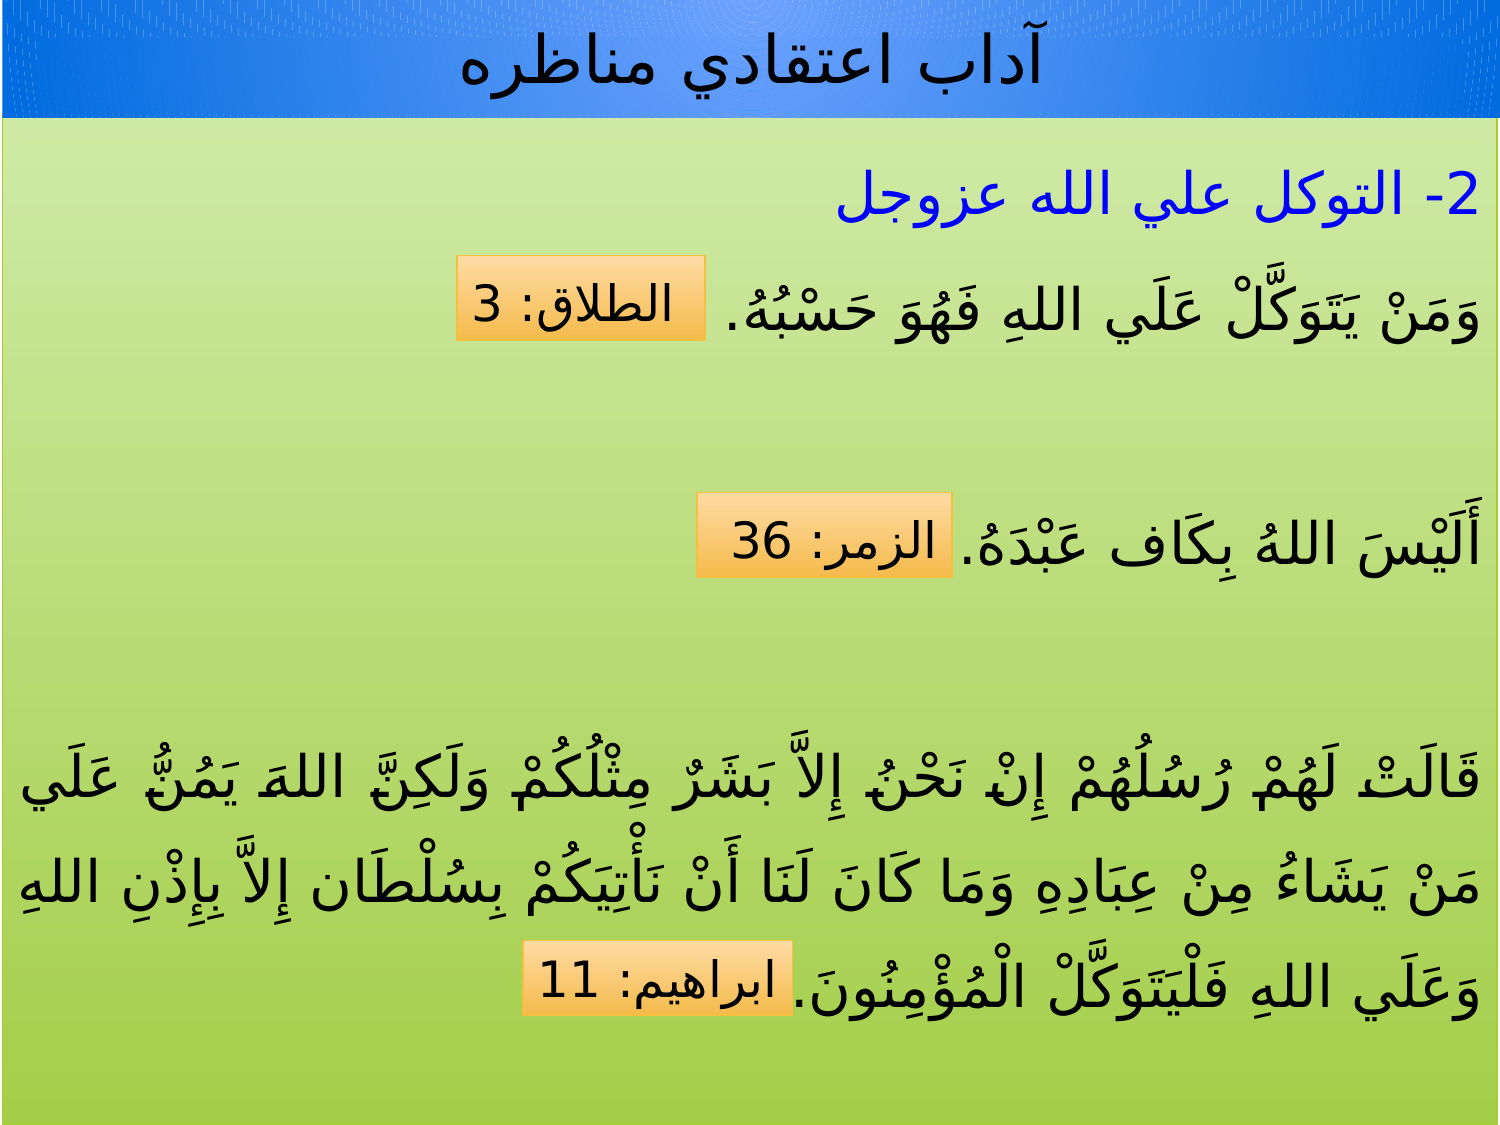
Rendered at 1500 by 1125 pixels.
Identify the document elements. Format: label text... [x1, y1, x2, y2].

text_box الطلاق: 3 [456, 255, 706, 341]
text_box ابراهيم: 11 [522, 940, 793, 1016]
text_box الزمر: 36 [696, 492, 953, 578]
title آداب اعتقادي مناظره [2, 0, 1500, 118]
list 2- التوكل علي الله عزوجل وَمَنْ يَتَوَكَّلْ عَلَي اللهِ فَهُوَ حَسْبُهُ. أَلَيْسَ اللهُ بِكَاف عَبْدَهُ. قَالَتْ لَهُمْ رُسُلُهُمْ إِنْ نَحْنُ إِلاَّ بَشَرٌ مِثْلُكُمْ وَلَكِنَّ اللهَ يَمُنُّ عَلَي مَنْ يَشَاءُ مِنْ عِبَادِهِ وَمَا كَانَ لَنَا أَنْ نَأْتِيَكُمْ بِسُلْطَان إِلاَّ بِإِذْنِ اللهِ وَعَلَي اللهِ فَلْيَتَوَكَّلْ الْمُؤْمِنُونَ. [2, 118, 1498, 1125]
